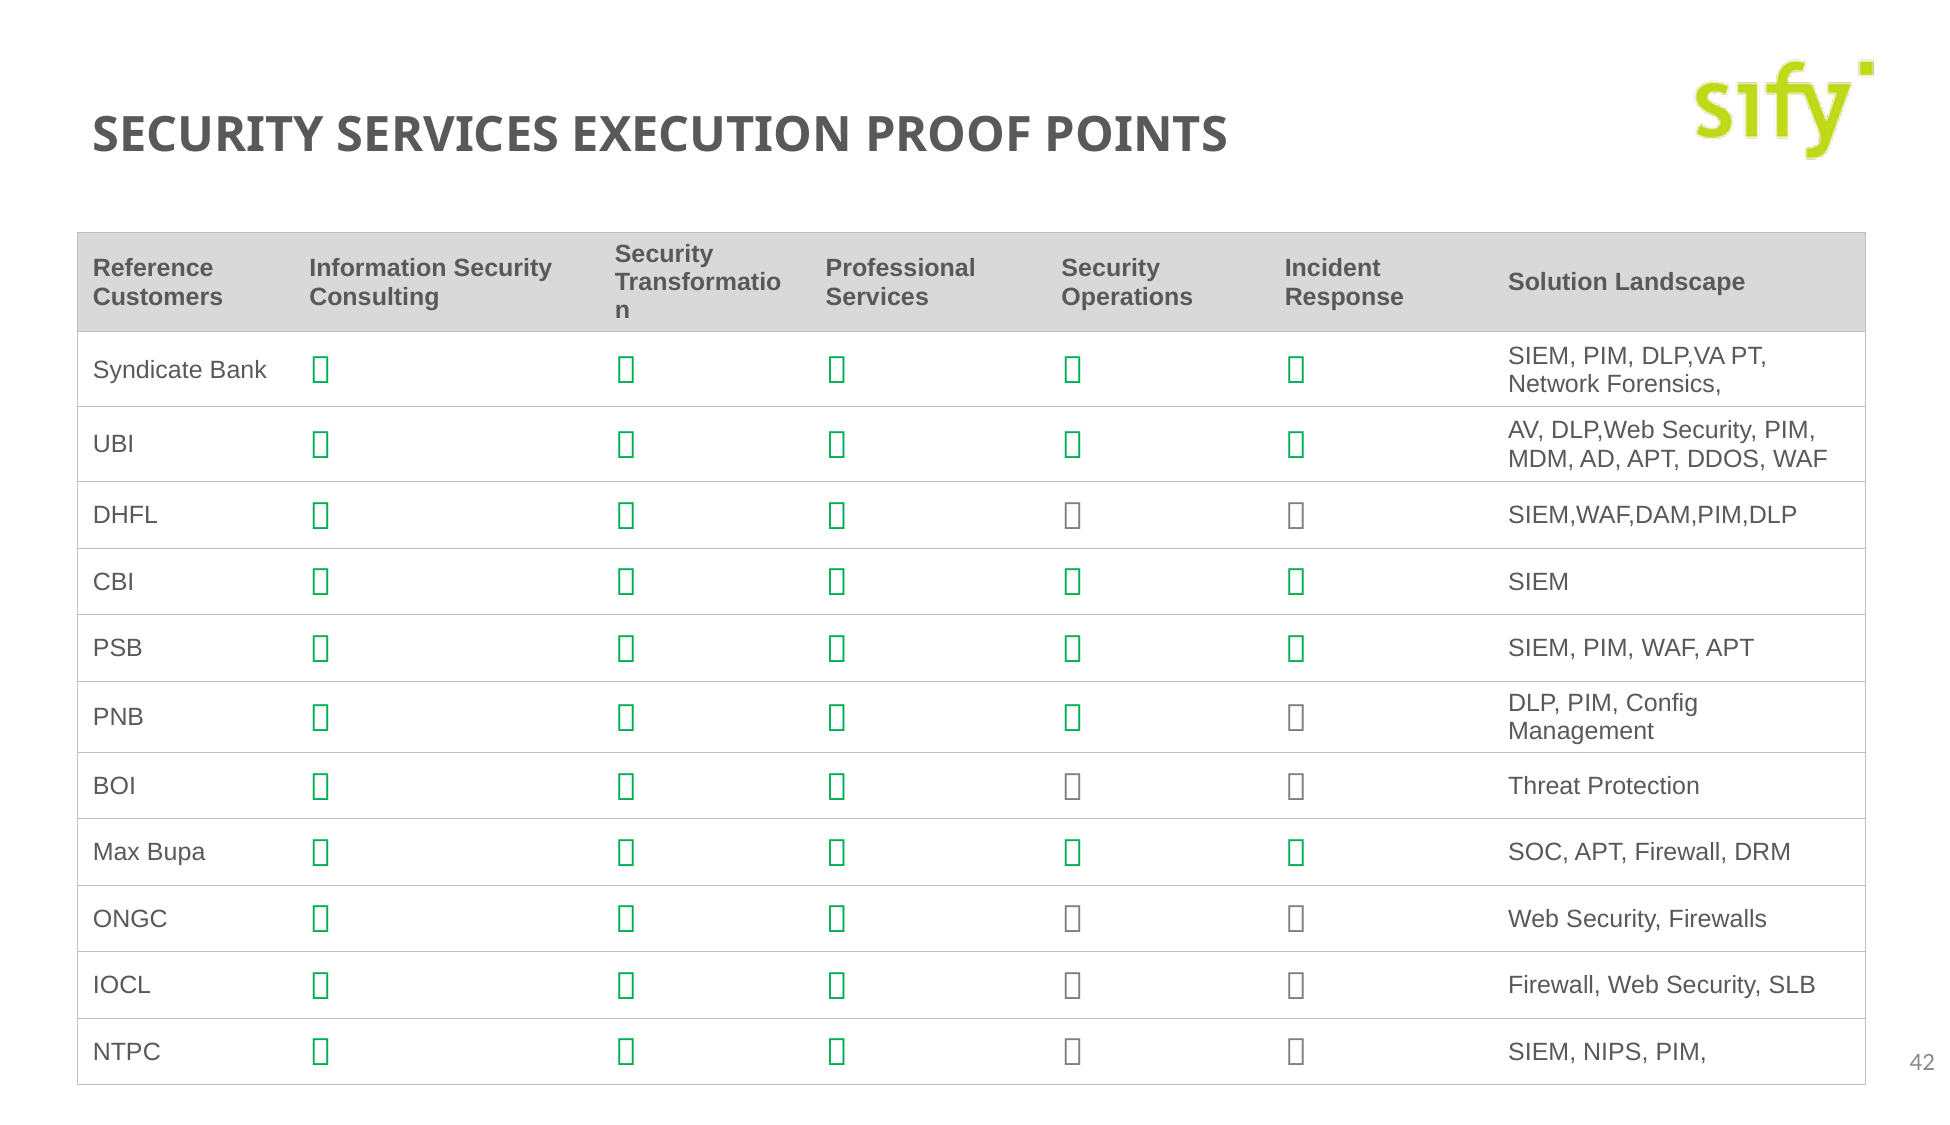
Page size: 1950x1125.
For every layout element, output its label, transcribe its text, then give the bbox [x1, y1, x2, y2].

table_cell  [599, 615, 810, 681]
table_cell  [294, 886, 599, 951]
table_cell SIEM,WAF,DAM,PIM,DLP [1493, 482, 1865, 548]
table_cell  [599, 1019, 810, 1084]
table_cell  [1269, 482, 1493, 548]
table_cell  [1269, 332, 1493, 406]
table_header Security Operations [1046, 233, 1269, 331]
table_cell  [1046, 682, 1269, 752]
table_cell  [1269, 952, 1493, 1018]
table_cell DLP, PIM, Config Management [1493, 682, 1865, 752]
table_cell CBI [78, 549, 294, 614]
table_cell SOC, APT, Firewall, DRM [1493, 819, 1865, 885]
table_cell SIEM, NIPS, PIM, [1493, 1019, 1865, 1084]
table_cell  [599, 549, 810, 614]
table_cell DHFL [78, 482, 294, 548]
table_cell PSB [78, 615, 294, 681]
table_cell UBI [78, 407, 294, 481]
table_cell AV, DLP,Web Security, PIM, MDM, AD, APT, DDOS, WAF [1493, 407, 1865, 481]
table_cell  [294, 753, 599, 818]
table_cell  [1269, 1019, 1493, 1084]
table_cell BOI [78, 753, 294, 818]
table_header Professional Services [810, 233, 1046, 331]
table_cell  [1269, 682, 1493, 752]
table_cell  [1046, 332, 1269, 406]
table_cell  [810, 549, 1046, 614]
table_cell  [294, 407, 599, 481]
table_header Solution Landscape [1493, 233, 1865, 331]
table_cell  [1046, 1019, 1269, 1084]
table_cell  [294, 549, 599, 614]
table_cell  [810, 332, 1046, 406]
table_cell Syndicate Bank [78, 332, 294, 406]
table_cell  [810, 886, 1046, 951]
table_cell  [599, 886, 810, 951]
table_cell  [599, 482, 810, 548]
table_cell  [599, 952, 810, 1018]
table_cell SIEM [1493, 549, 1865, 614]
table_cell  [1269, 886, 1493, 951]
table_header Information Security Consulting [294, 233, 599, 331]
table_cell  [810, 952, 1046, 1018]
table_cell  [810, 819, 1046, 885]
table_cell  [810, 407, 1046, 481]
table_cell  [294, 332, 599, 406]
table_cell Max Bupa [78, 819, 294, 885]
table_cell  [599, 819, 810, 885]
table_cell  [1269, 753, 1493, 818]
slide_number 42 [1511, 1030, 1950, 1090]
table_cell  [599, 407, 810, 481]
table_cell  [810, 1019, 1046, 1084]
table_cell  [1046, 549, 1269, 614]
title Security Services Execution Proof Points [77, 94, 1686, 169]
table_cell  [294, 819, 599, 885]
table_cell  [1269, 819, 1493, 885]
table_cell  [599, 753, 810, 818]
table_cell  [810, 615, 1046, 681]
table_cell ONGC [78, 886, 294, 951]
table_cell  [294, 482, 599, 548]
table_header Security Transformation [599, 233, 810, 331]
table_cell  [1046, 407, 1269, 481]
table_cell  [599, 682, 810, 752]
table_cell  [1269, 407, 1493, 481]
table_cell  [1046, 753, 1269, 818]
table_cell Firewall, Web Security, SLB [1493, 952, 1865, 1018]
table_cell  [294, 682, 599, 752]
table_cell  [1269, 615, 1493, 681]
table_cell  [294, 952, 599, 1018]
table_cell SIEM, PIM, WAF, APT [1493, 615, 1865, 681]
table_cell SIEM, PIM, DLP,VA PT, Network Forensics, [1493, 332, 1865, 406]
table_cell  [294, 615, 599, 681]
table_cell  [1046, 615, 1269, 681]
table_cell  [1269, 549, 1493, 614]
table_header Incident Response [1269, 233, 1493, 331]
table_cell  [810, 682, 1046, 752]
table_cell  [810, 753, 1046, 818]
table_cell  [294, 1019, 599, 1084]
table_cell IOCL [78, 952, 294, 1018]
table_cell  [1046, 819, 1269, 885]
table_cell NTPC [78, 1019, 294, 1084]
table_cell  [1046, 482, 1269, 548]
table_cell Threat Protection [1493, 753, 1865, 818]
table_cell  [1046, 952, 1269, 1018]
picture [1647, 0, 1903, 240]
table_header Reference Customers [78, 233, 294, 331]
table_cell  [599, 332, 810, 406]
table_cell Web Security, Firewalls [1493, 886, 1865, 951]
table_cell  [1046, 886, 1269, 951]
table_cell  [810, 482, 1046, 548]
table_cell PNB [78, 682, 294, 752]
